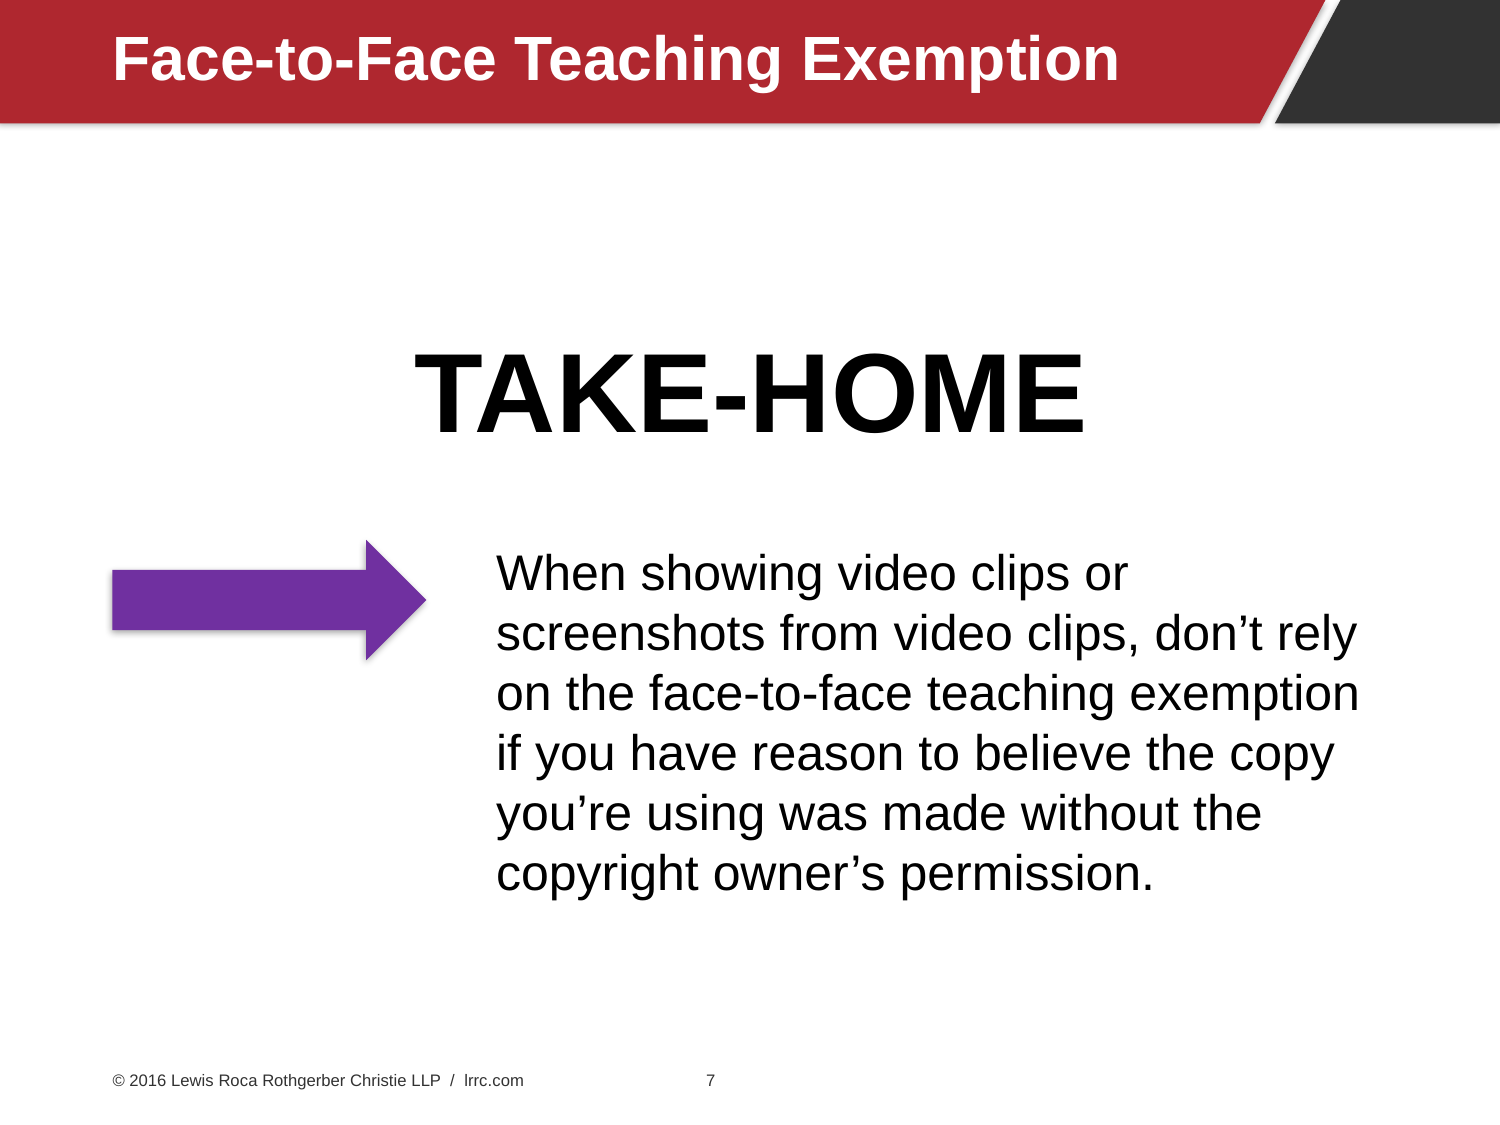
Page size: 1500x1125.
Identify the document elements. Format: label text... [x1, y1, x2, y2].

slide_number 7 [706, 1062, 759, 1099]
footer © 2016 Lewis Roca Rothgerber Christie LLP / lrrc.com [112, 1062, 706, 1099]
text_box [111, 537, 428, 662]
list TAKE-HOME When showing video clips or screenshots from video clips, don’t rely on the face-to-face teaching exemption if you have reason to believe the copy you’re using was made without the copyright owner’s permission. [121, 175, 1397, 1016]
title Face-to-Face Teaching Exemption [112, 0, 1298, 120]
